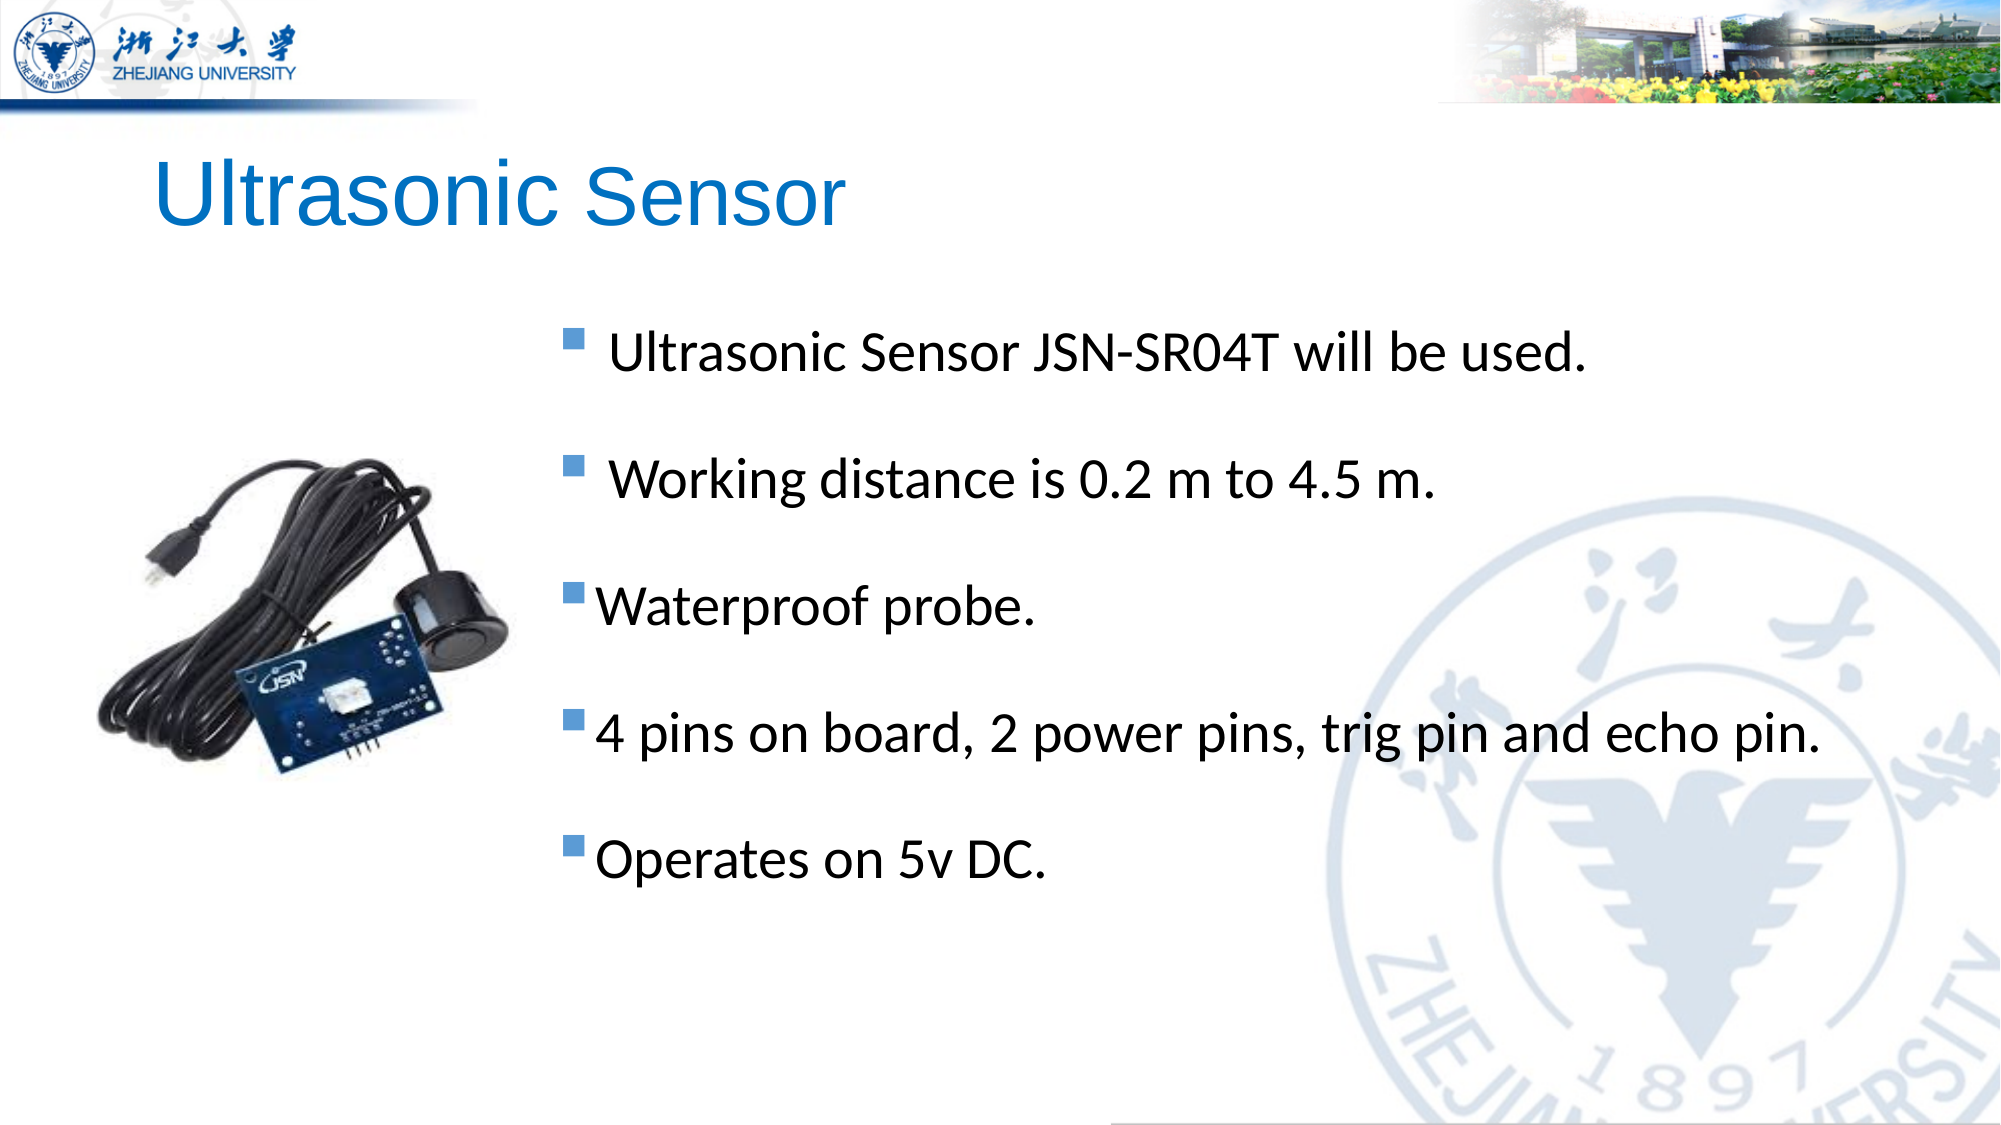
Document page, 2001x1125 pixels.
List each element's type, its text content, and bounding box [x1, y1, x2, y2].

picture [0, 0, 2001, 1125]
title Ultrasonic Sensor [137, 114, 1863, 278]
list Ultrasonic Sensor JSN-SR04T will be used. Working distance is 0.2 m to 4.5 m. Waterproof probe. 4 pins on board, 2 power pins, trig pin and echo pin. Operates on 5v DC. [542, 299, 1863, 1031]
